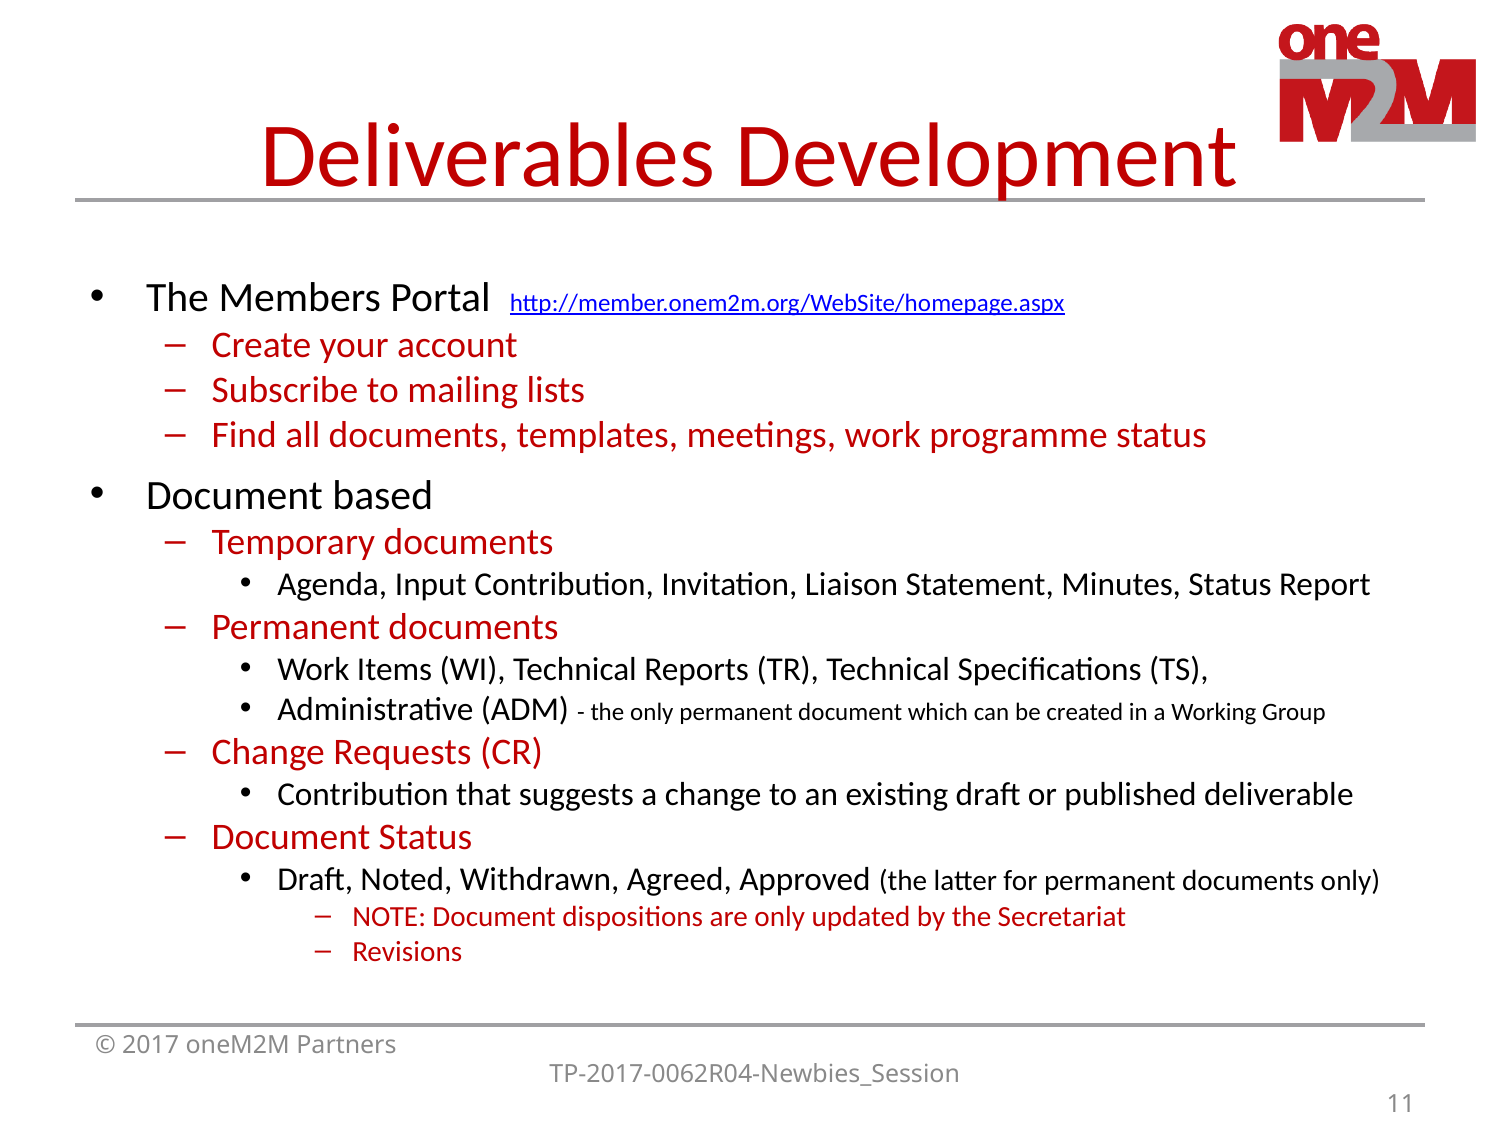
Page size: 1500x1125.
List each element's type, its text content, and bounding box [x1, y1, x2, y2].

title Deliverables Development [75, 87, 1425, 262]
list The Members Portal http://member.onem2m.org/WebSite/homepage.aspx Create your account Subscribe to mailing lists Find all documents, templates, meetings, work programme status Document based Temporary documents Agenda, Input Contribution, Invitation, Liaison Statement, Minutes, Status Report Permanent documents Work Items (WI), Technical Reports (TR), Technical Specifications (TS), Administrative (ADM) - the only permanent document which can be created in a Working Group Change Requests (CR) Contribution that suggests a change to an existing draft or published deliverable Document Status Draft, Noted, Withdrawn, Agreed, Approved (the latter for permanent documents only) NOTE: Document dispositions are only updated by the Secretariat Revisions [75, 262, 1425, 1005]
picture [1254, 0, 1500, 168]
text_box © 2017 oneM2M Partners TP-2017-0062R04-Newbies_Session 11 [80, 1025, 1431, 1125]
